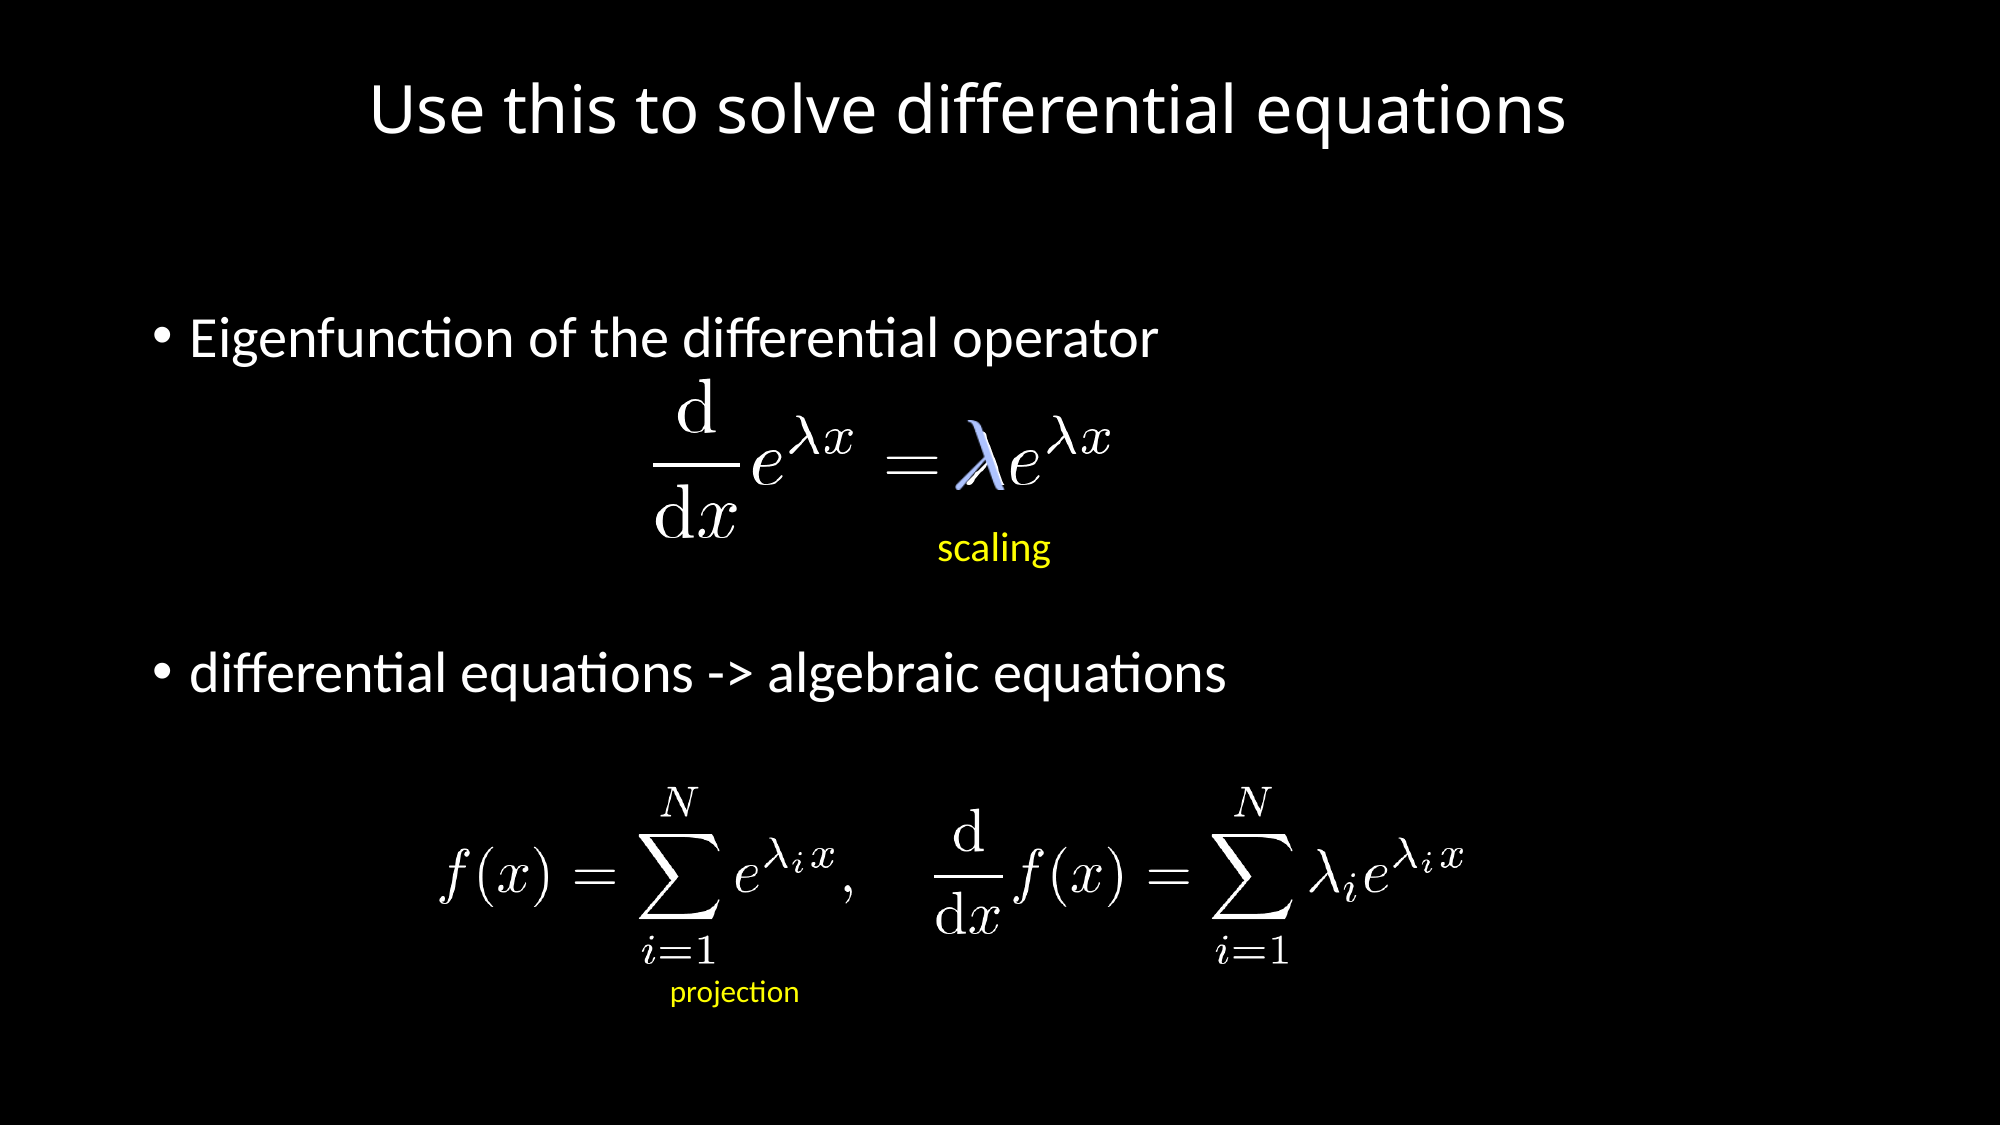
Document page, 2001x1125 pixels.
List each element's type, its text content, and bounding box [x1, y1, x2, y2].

text_box projection [655, 964, 816, 1016]
picture [439, 786, 1463, 964]
picture [653, 378, 1110, 538]
text_box scaling [922, 538, 1067, 578]
list Eigenfunction of the differential operator differential equations -> algebraic equations [137, 299, 1863, 1014]
title Use this to solve differential equations [353, 3, 1647, 221]
